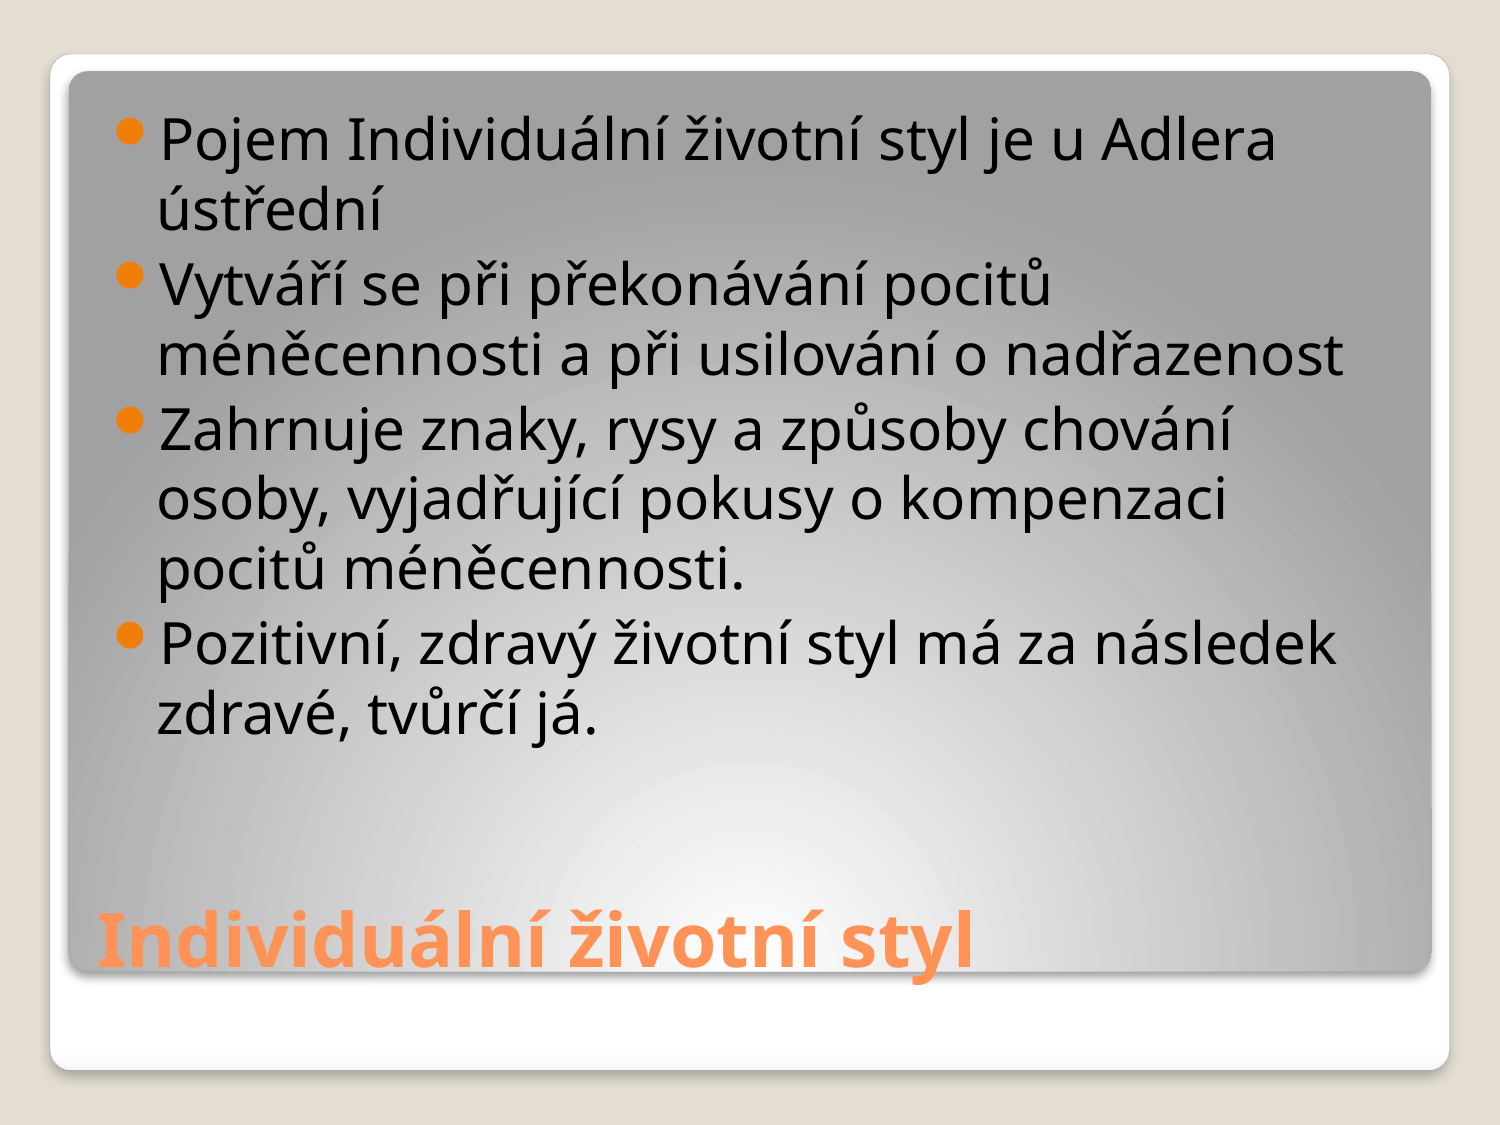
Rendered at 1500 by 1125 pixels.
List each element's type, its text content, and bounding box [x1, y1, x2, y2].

title Individuální životní styl [82, 817, 1425, 990]
list Pojem Individuální životní styl je u Adlera ústřední Vytváří se při překonávání pocitů méněcennosti a při usilování o nadřazenost Zahrnuje znaky, rysy a způsoby chování osoby, vyjadřující pokusy o kompenzaci pocitů méněcennosti. Pozitivní, zdravý životní styl má za následek zdravé, tvůrčí já. [82, 86, 1425, 774]
